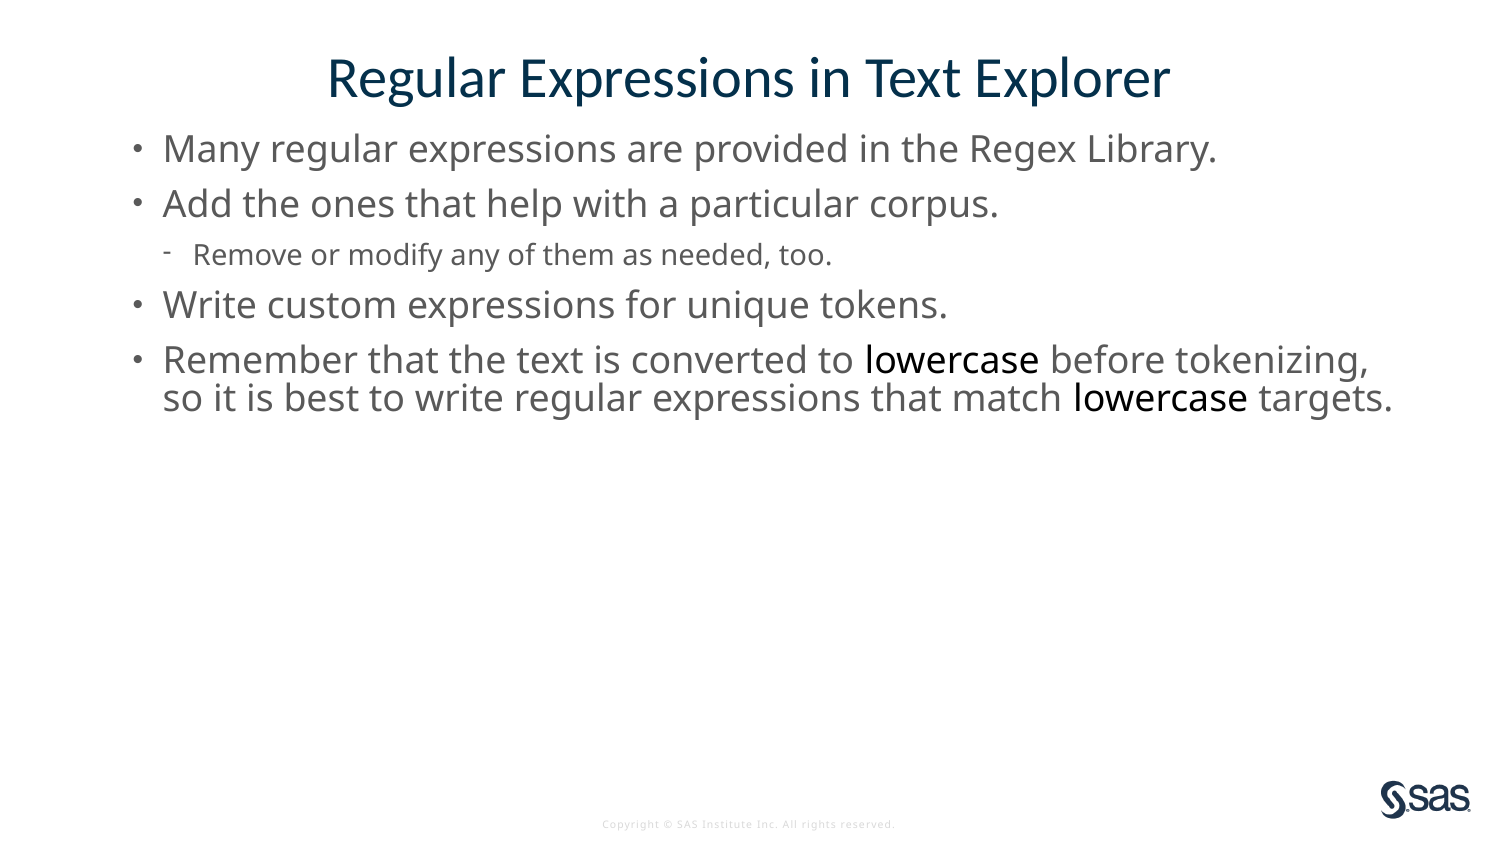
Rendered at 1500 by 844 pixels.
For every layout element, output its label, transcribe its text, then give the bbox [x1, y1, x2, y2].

picture [1379, 778, 1472, 821]
list Many regular expressions are provided in the Regex Library. Add the ones that help with a particular corpus. Remove or modify any of them as needed, too. Write custom expressions for unique tokens. Remember that the text is converted to lowercase before tokenizing, so it is best to write regular expressions that match lowercase targets. [102, 132, 1398, 730]
title Regular Expressions in Text Explorer [102, 31, 1398, 107]
